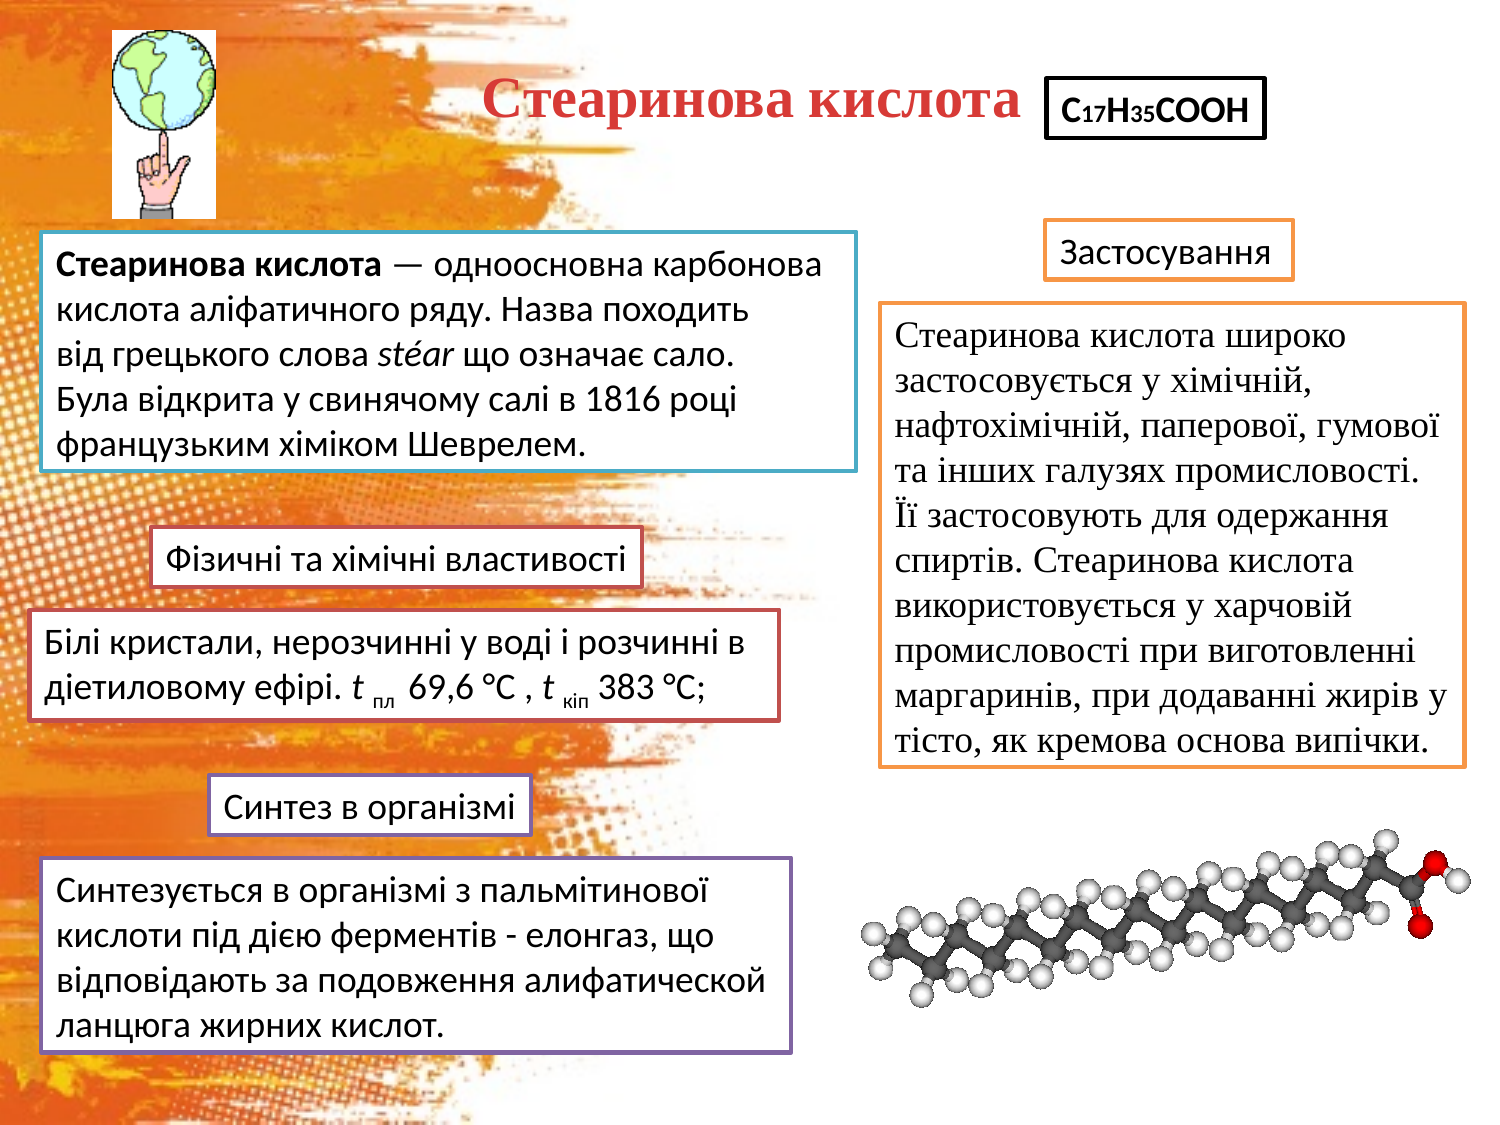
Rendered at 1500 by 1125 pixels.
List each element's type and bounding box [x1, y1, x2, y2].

picture [111, 30, 216, 219]
picture [856, 720, 1481, 1125]
list [0, 0, 1500, 1125]
